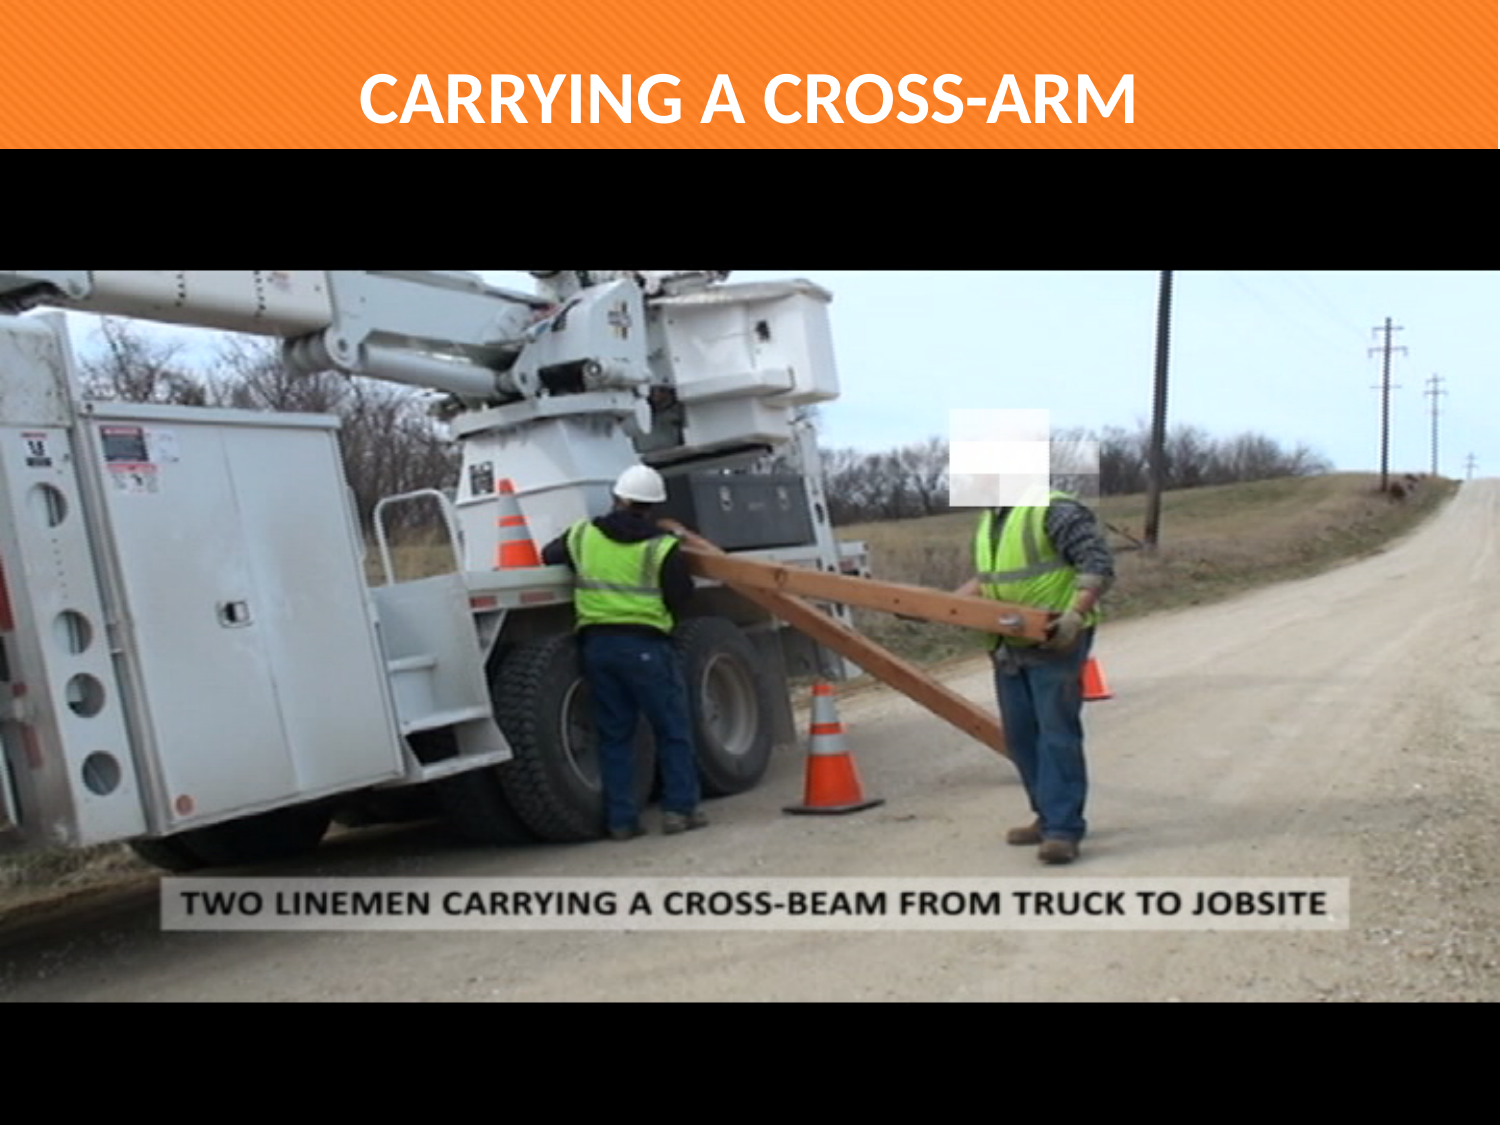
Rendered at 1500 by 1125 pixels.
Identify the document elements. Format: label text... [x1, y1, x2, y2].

title CARRYING A CROSS-ARM [75, 0, 1425, 148]
picture [0, 0, 1500, 1125]
